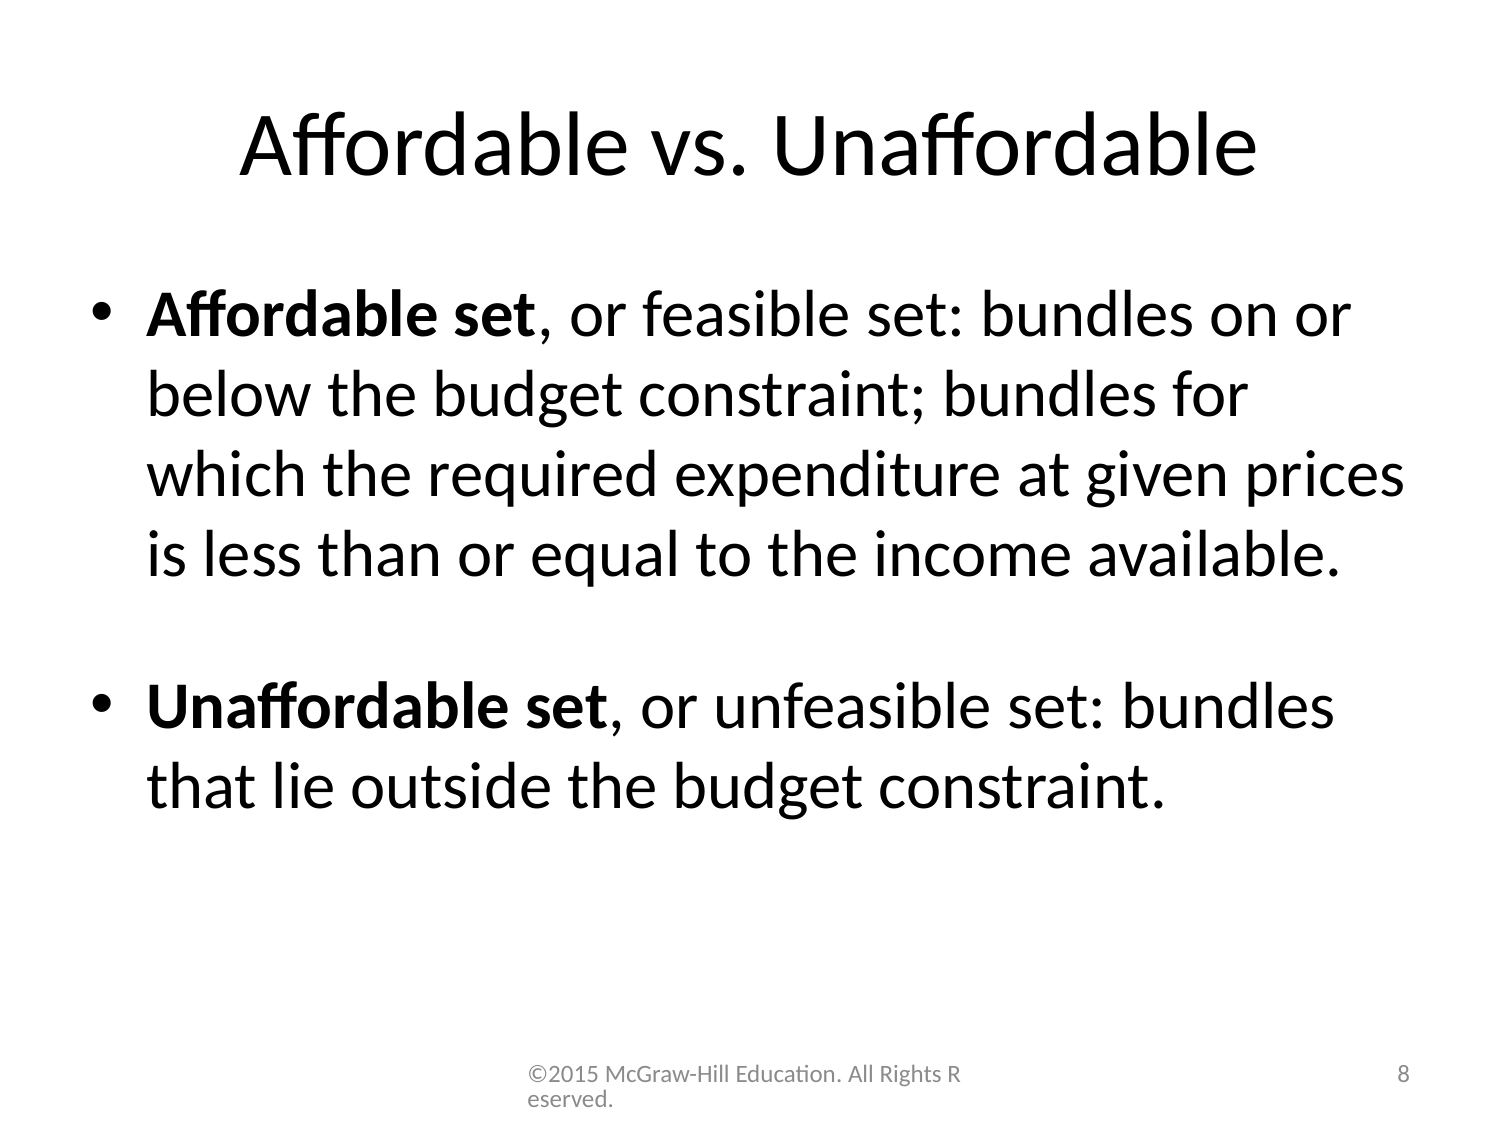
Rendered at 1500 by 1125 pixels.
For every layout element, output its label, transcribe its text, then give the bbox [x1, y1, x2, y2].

list Affordable set, or feasible set: bundles on or below the budget constraint; bundles for which the required expenditure at given prices is less than or equal to the income available. Unaffordable set, or unfeasible set: bundles that lie outside the budget constraint. [75, 262, 1425, 1005]
slide_number 8 [1074, 1042, 1425, 1103]
title Affordable vs. Unaffordable [75, 45, 1425, 233]
footer ©2015 McGraw-Hill Education. All Rights Reserved. [512, 1042, 988, 1103]
